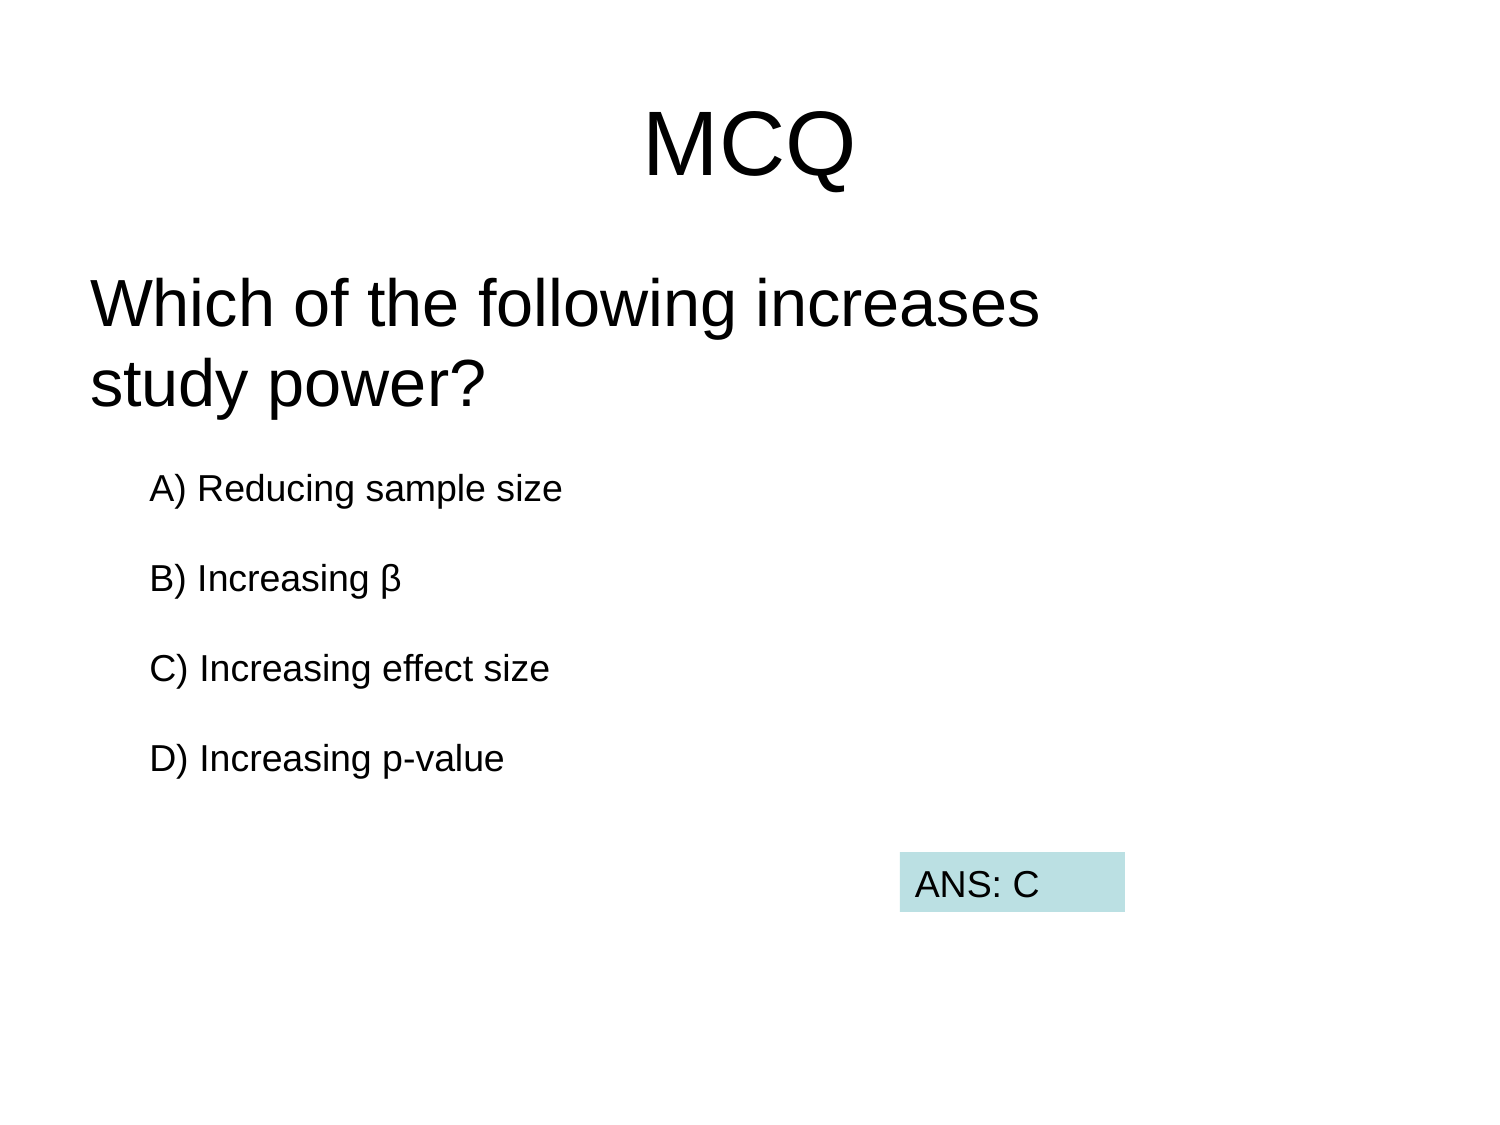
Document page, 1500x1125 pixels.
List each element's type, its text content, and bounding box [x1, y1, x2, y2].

title MCQ [75, 45, 1425, 233]
text_box ANS: C [899, 852, 1125, 912]
list Which of the following increases study power? A) Reducing sample size B) Increasing β C) Increasing effect size D) Increasing p-value [75, 215, 1180, 869]
